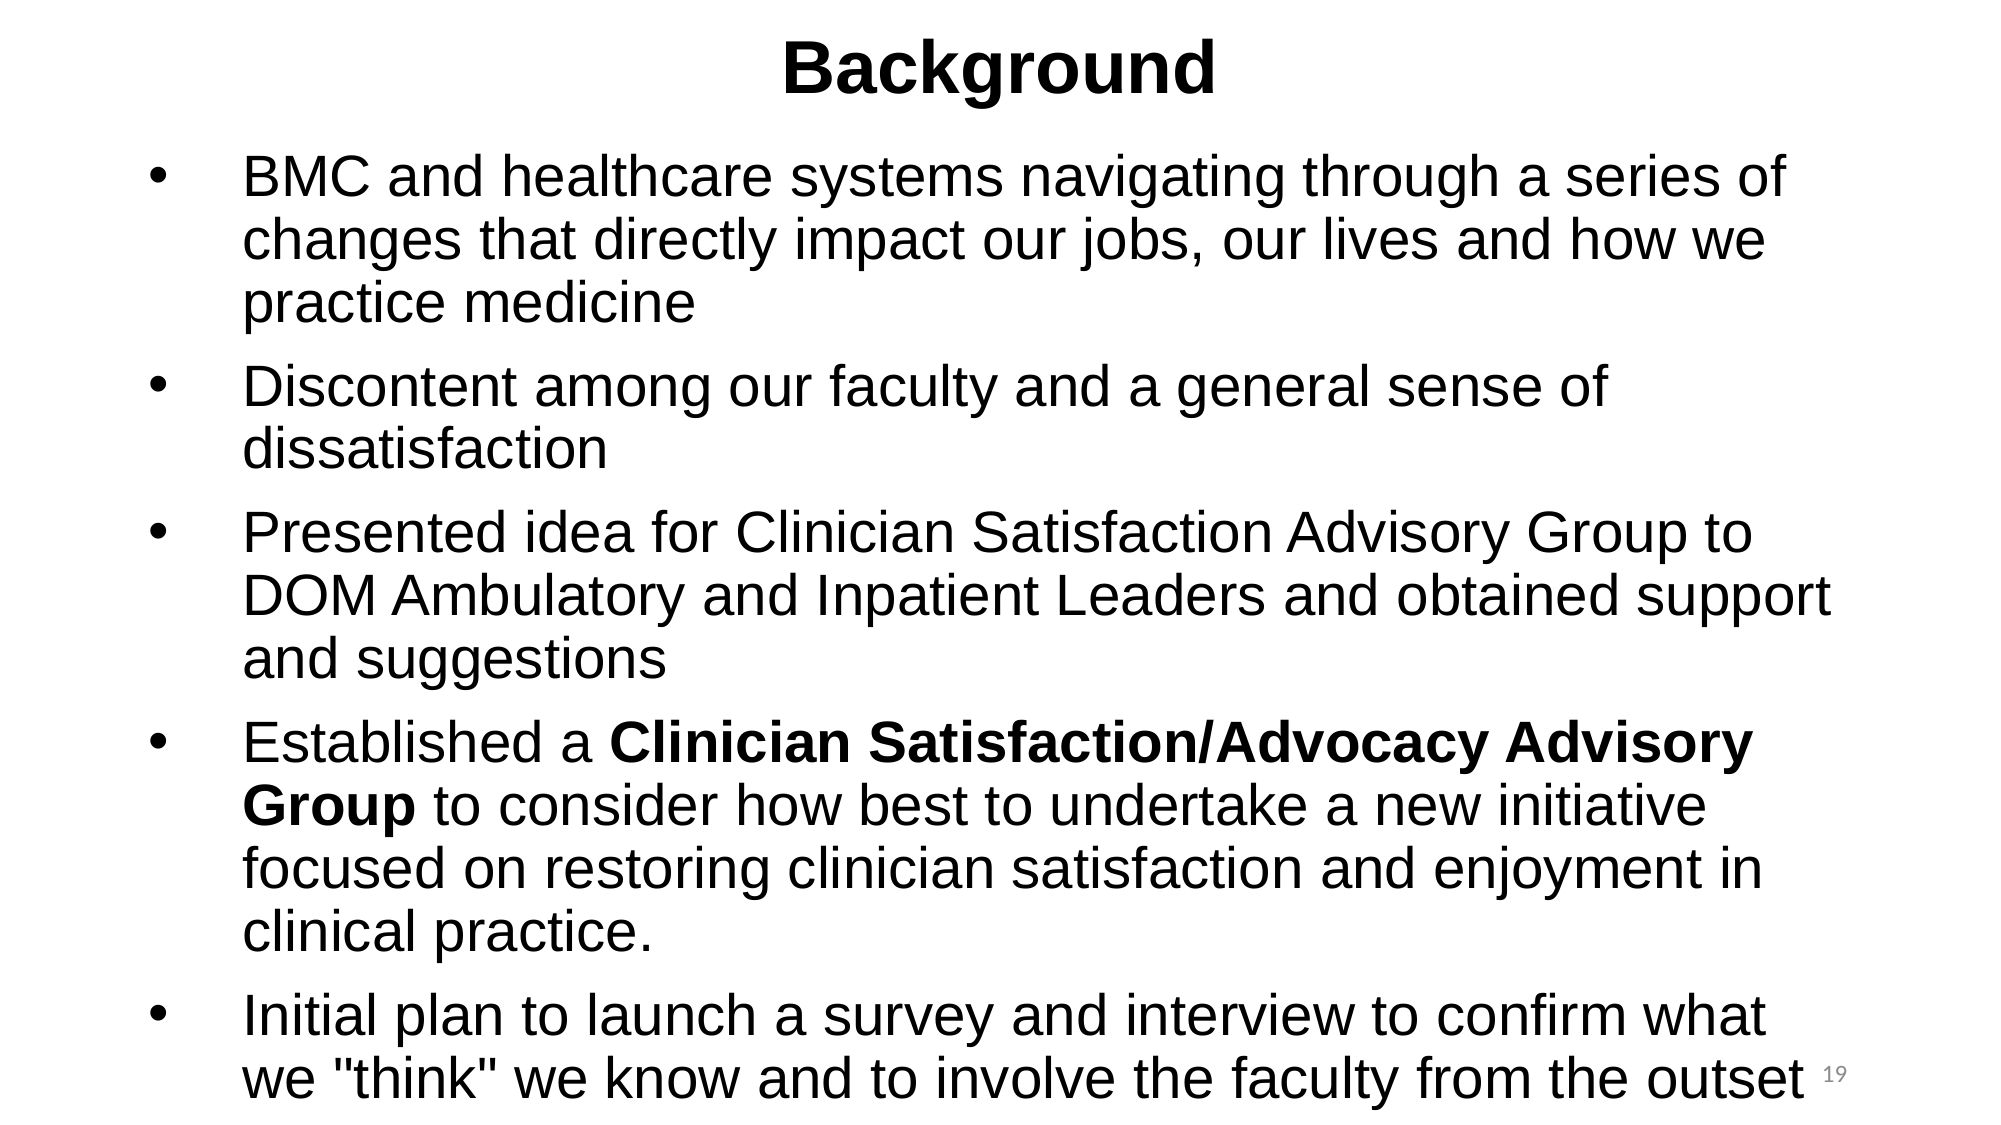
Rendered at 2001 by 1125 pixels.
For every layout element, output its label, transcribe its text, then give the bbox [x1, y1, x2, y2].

slide_number 19 [1412, 1042, 1863, 1103]
subtitle BMC and healthcare systems navigating through a series of changes that directly impact our jobs, our lives and how we practice medicine Discontent among our faculty and a general sense of dissatisfaction Presented idea for Clinician Satisfaction Advisory Group to DOM Ambulatory and Inpatient Leaders and obtained support and suggestions Established a Clinician Satisfaction/Advocacy Advisory Group to consider how best to undertake a new initiative focused on restoring clinician satisfaction and enjoyment in clinical practice. Initial plan to launch a survey and interview to confirm what we "think" we know and to involve the faculty from the outset [133, 138, 1851, 1122]
title Background [249, 0, 1750, 118]
